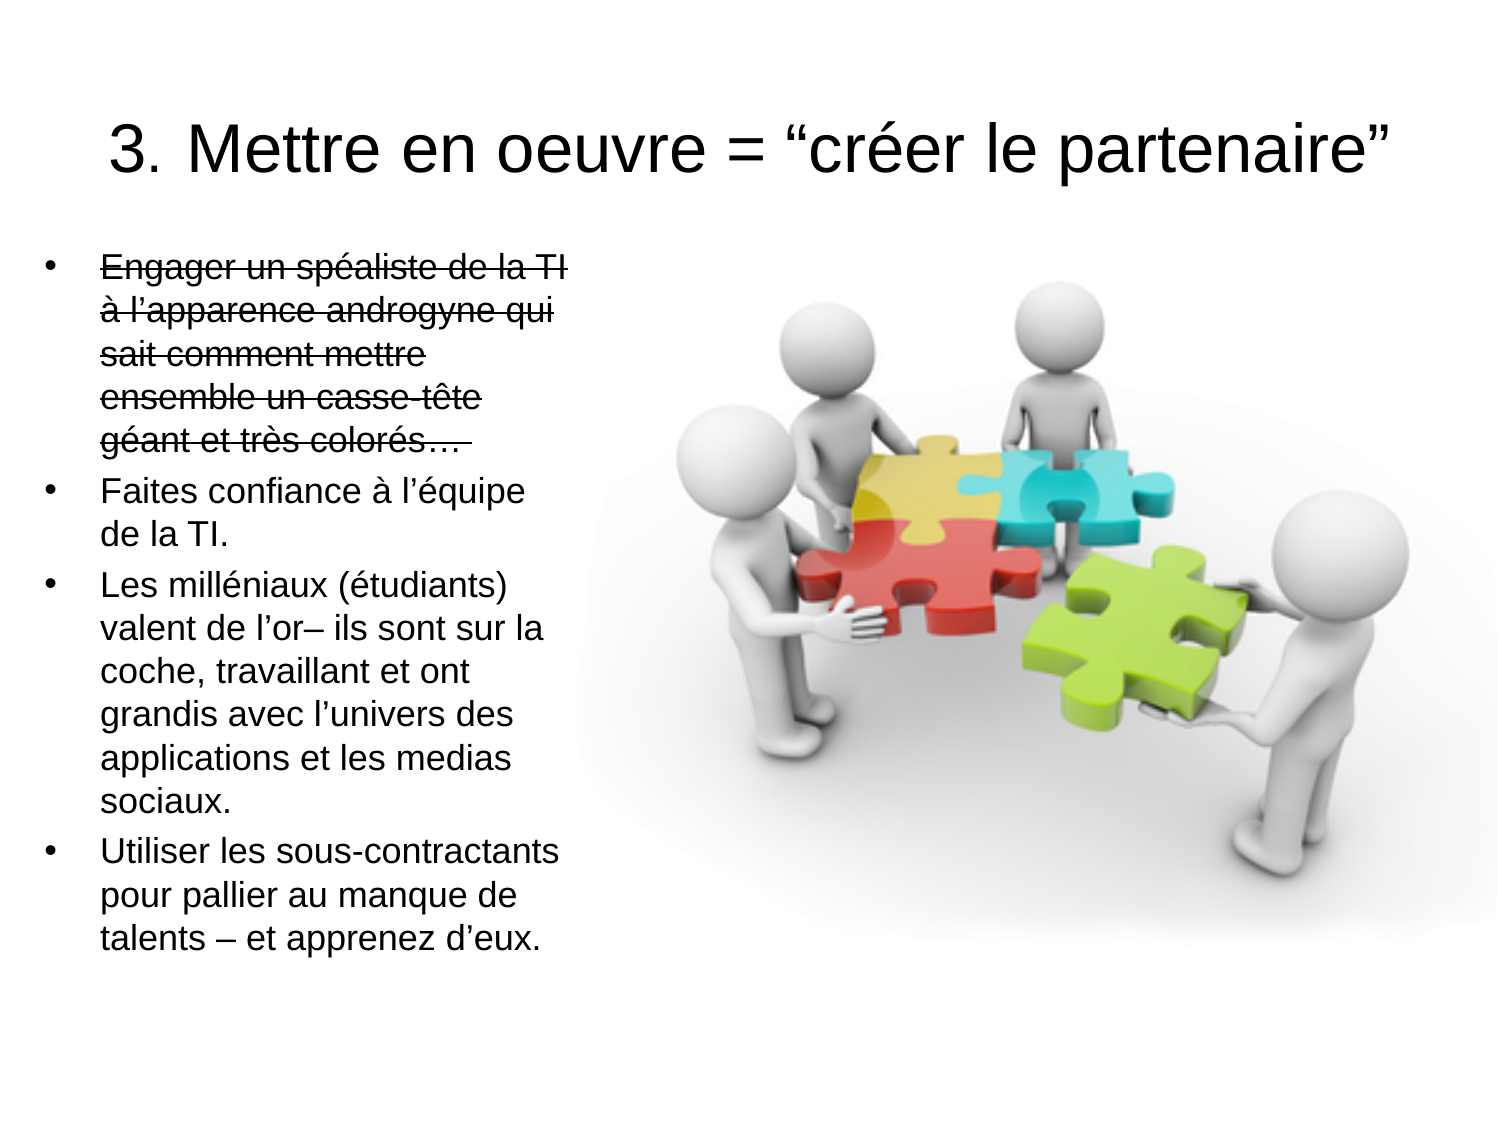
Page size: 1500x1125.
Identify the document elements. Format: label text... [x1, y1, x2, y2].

title 3. Mettre en oeuvre = “créer le partenaire” [75, 45, 1425, 233]
picture [571, 232, 1499, 946]
list Engager un spéaliste de la TI à l’apparence androgyne qui sait comment mettre ensemble un casse-tête géant et très colorés… Faites confiance à l’équipe de la TI. Les milléniaux (étudiants) valent de l’or– ils sont sur la coche, travaillant et ont grandis avec l’univers des applications et les medias sociaux. Utiliser les sous-contractants pour pallier au manque de talents – et apprenez d’eux. [29, 236, 587, 979]
